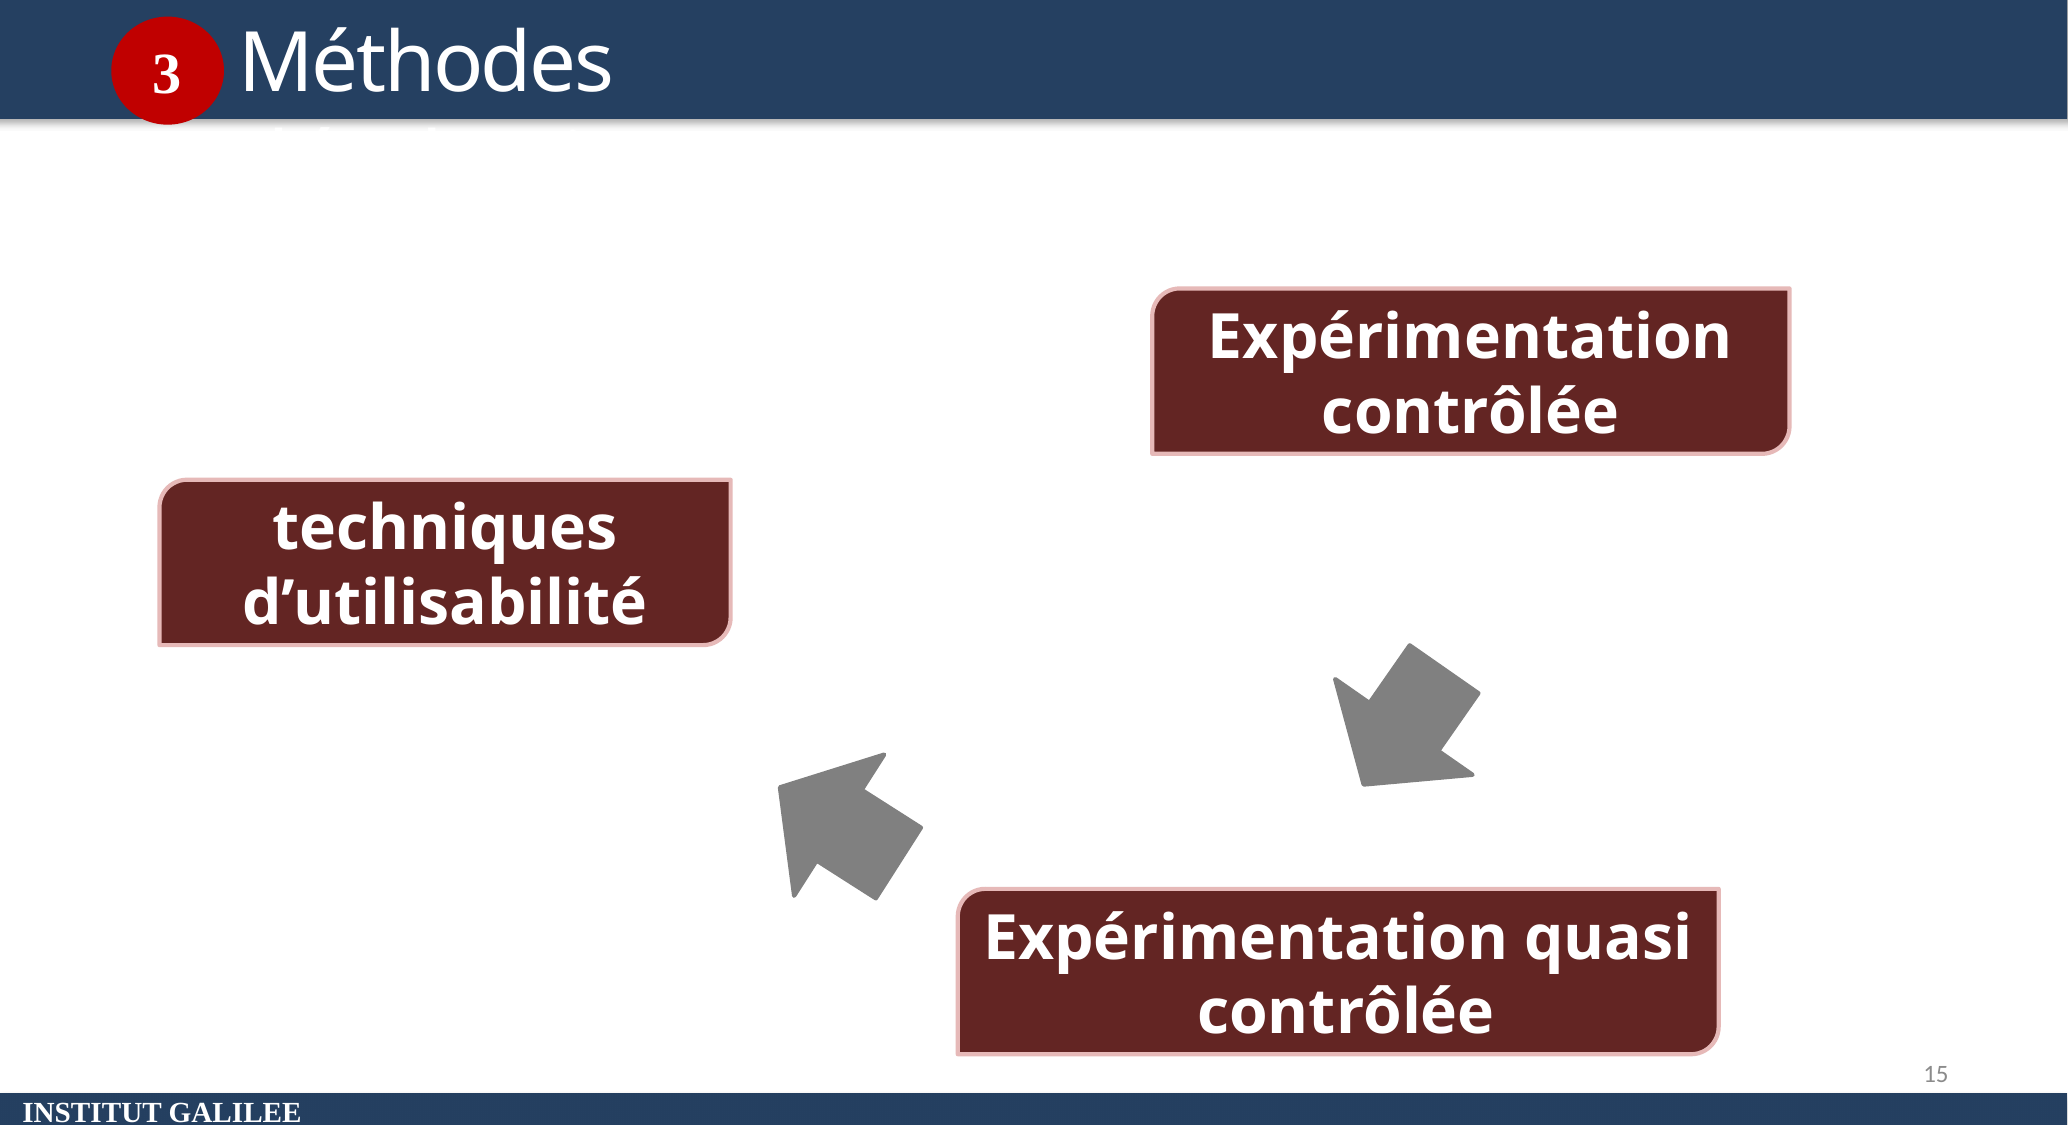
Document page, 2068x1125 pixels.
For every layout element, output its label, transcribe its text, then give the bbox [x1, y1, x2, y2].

text_box [0, 0, 223, 120]
text_box [777, 752, 924, 901]
text_box INSTITUT GALILEE [7, 1085, 318, 1125]
text_box 3 [109, 14, 227, 127]
text_box techniques d’utilisabilité [157, 477, 733, 648]
text_box [0, 1092, 7, 1125]
slide_number 15 [1481, 1042, 1964, 1103]
text_box Expérimentation contrôlée [1150, 286, 1792, 456]
text_box [1333, 643, 1481, 787]
text_box [318, 1092, 2068, 1125]
text_box [866, 0, 2068, 120]
text_box Expérimentation quasi contrôlée [955, 886, 1721, 1057]
text_box Méthodes d’évaluation [223, 0, 866, 316]
